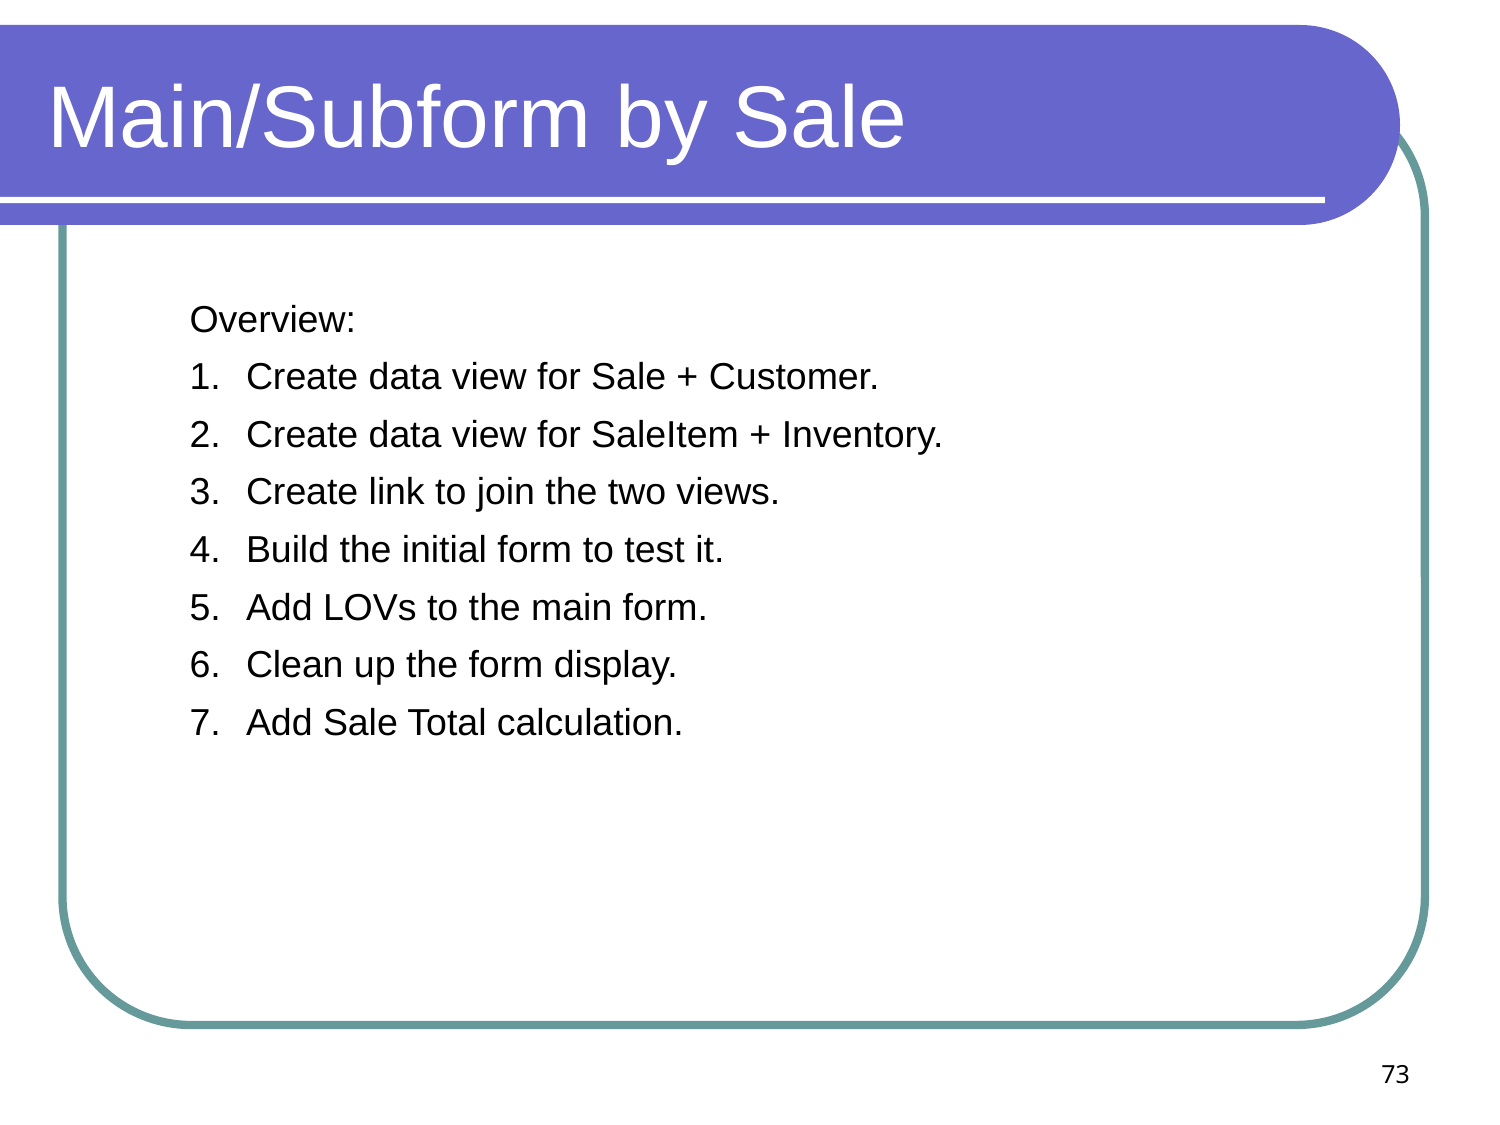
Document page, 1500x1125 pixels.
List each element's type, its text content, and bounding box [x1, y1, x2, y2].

text_box Overview: Create data view for Sale + Customer. Create data view for SaleItem + Inventory. Create link to join the two views. Build the initial form to test it. Add LOVs to the main form. Clean up the form display. Add Sale Total calculation. [174, 287, 1163, 750]
title Main/Subform by Sale [31, 37, 1348, 188]
slide_number 73 [1074, 1024, 1426, 1101]
